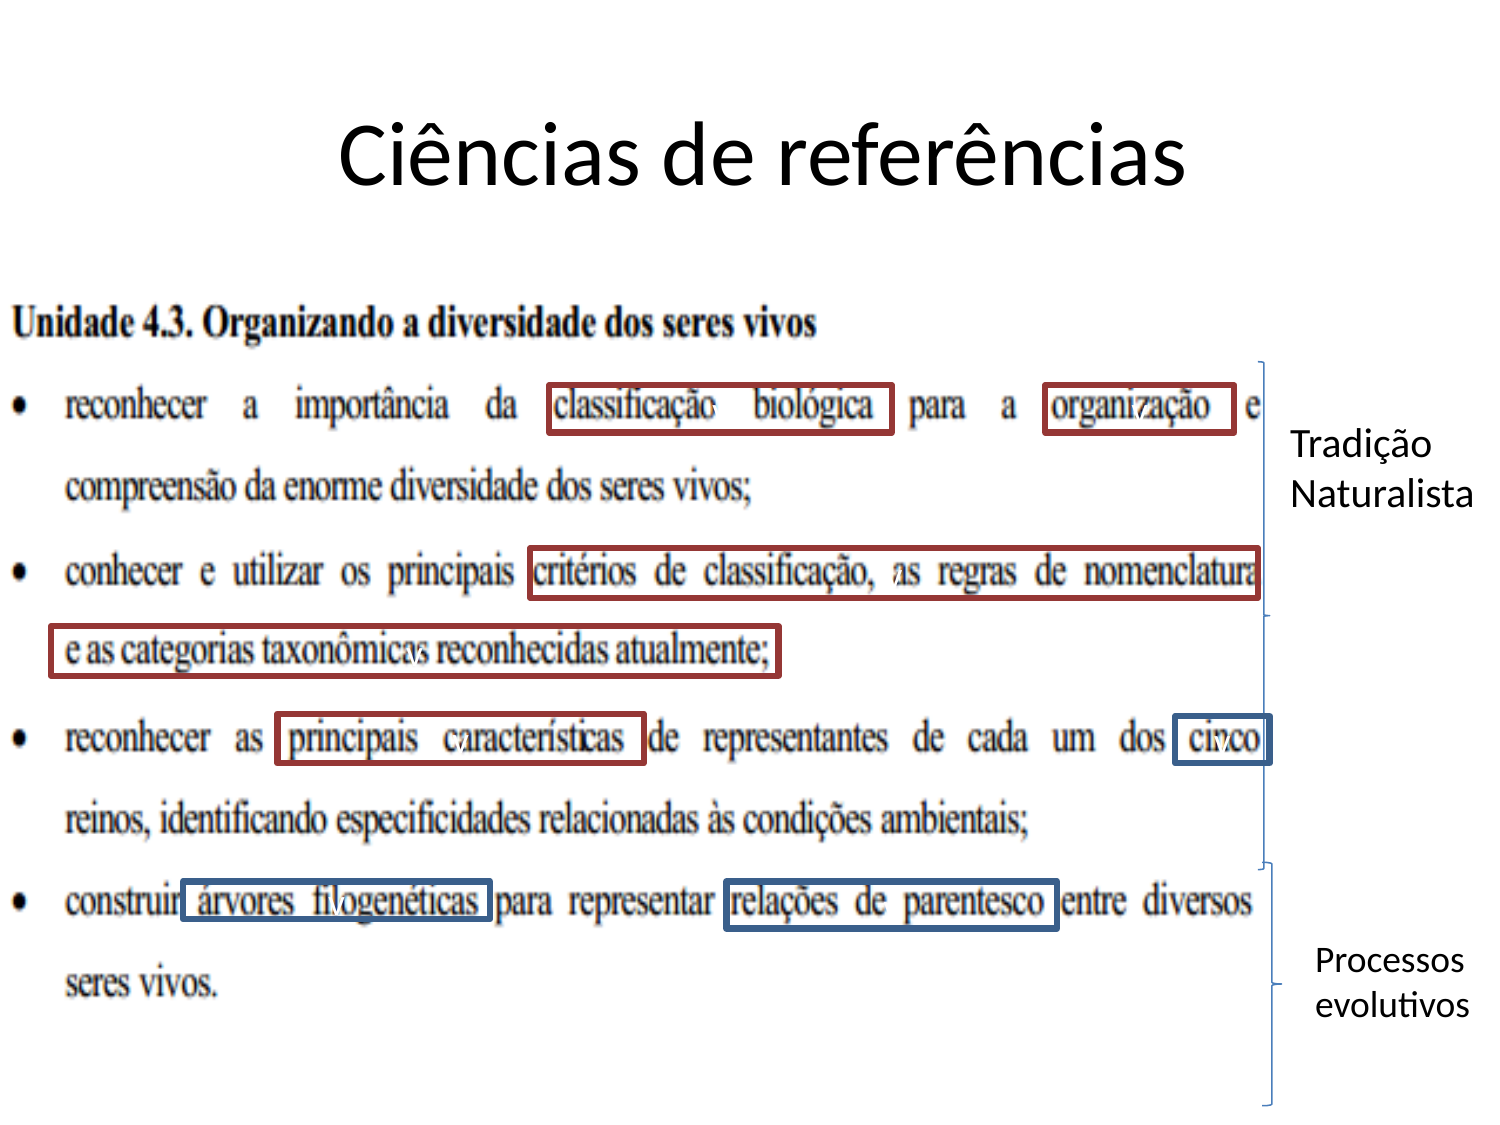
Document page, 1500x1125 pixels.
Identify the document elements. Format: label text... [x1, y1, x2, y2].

text_box [1262, 1043, 1273, 1107]
picture [0, 278, 1310, 1036]
text_box Tradição Naturalista [1313, 408, 1500, 524]
text_box Ciências de referências [88, 54, 1439, 243]
title Ciências de referencia [75, 45, 1425, 233]
text_box Processos evolutivos [1313, 927, 1500, 1032]
